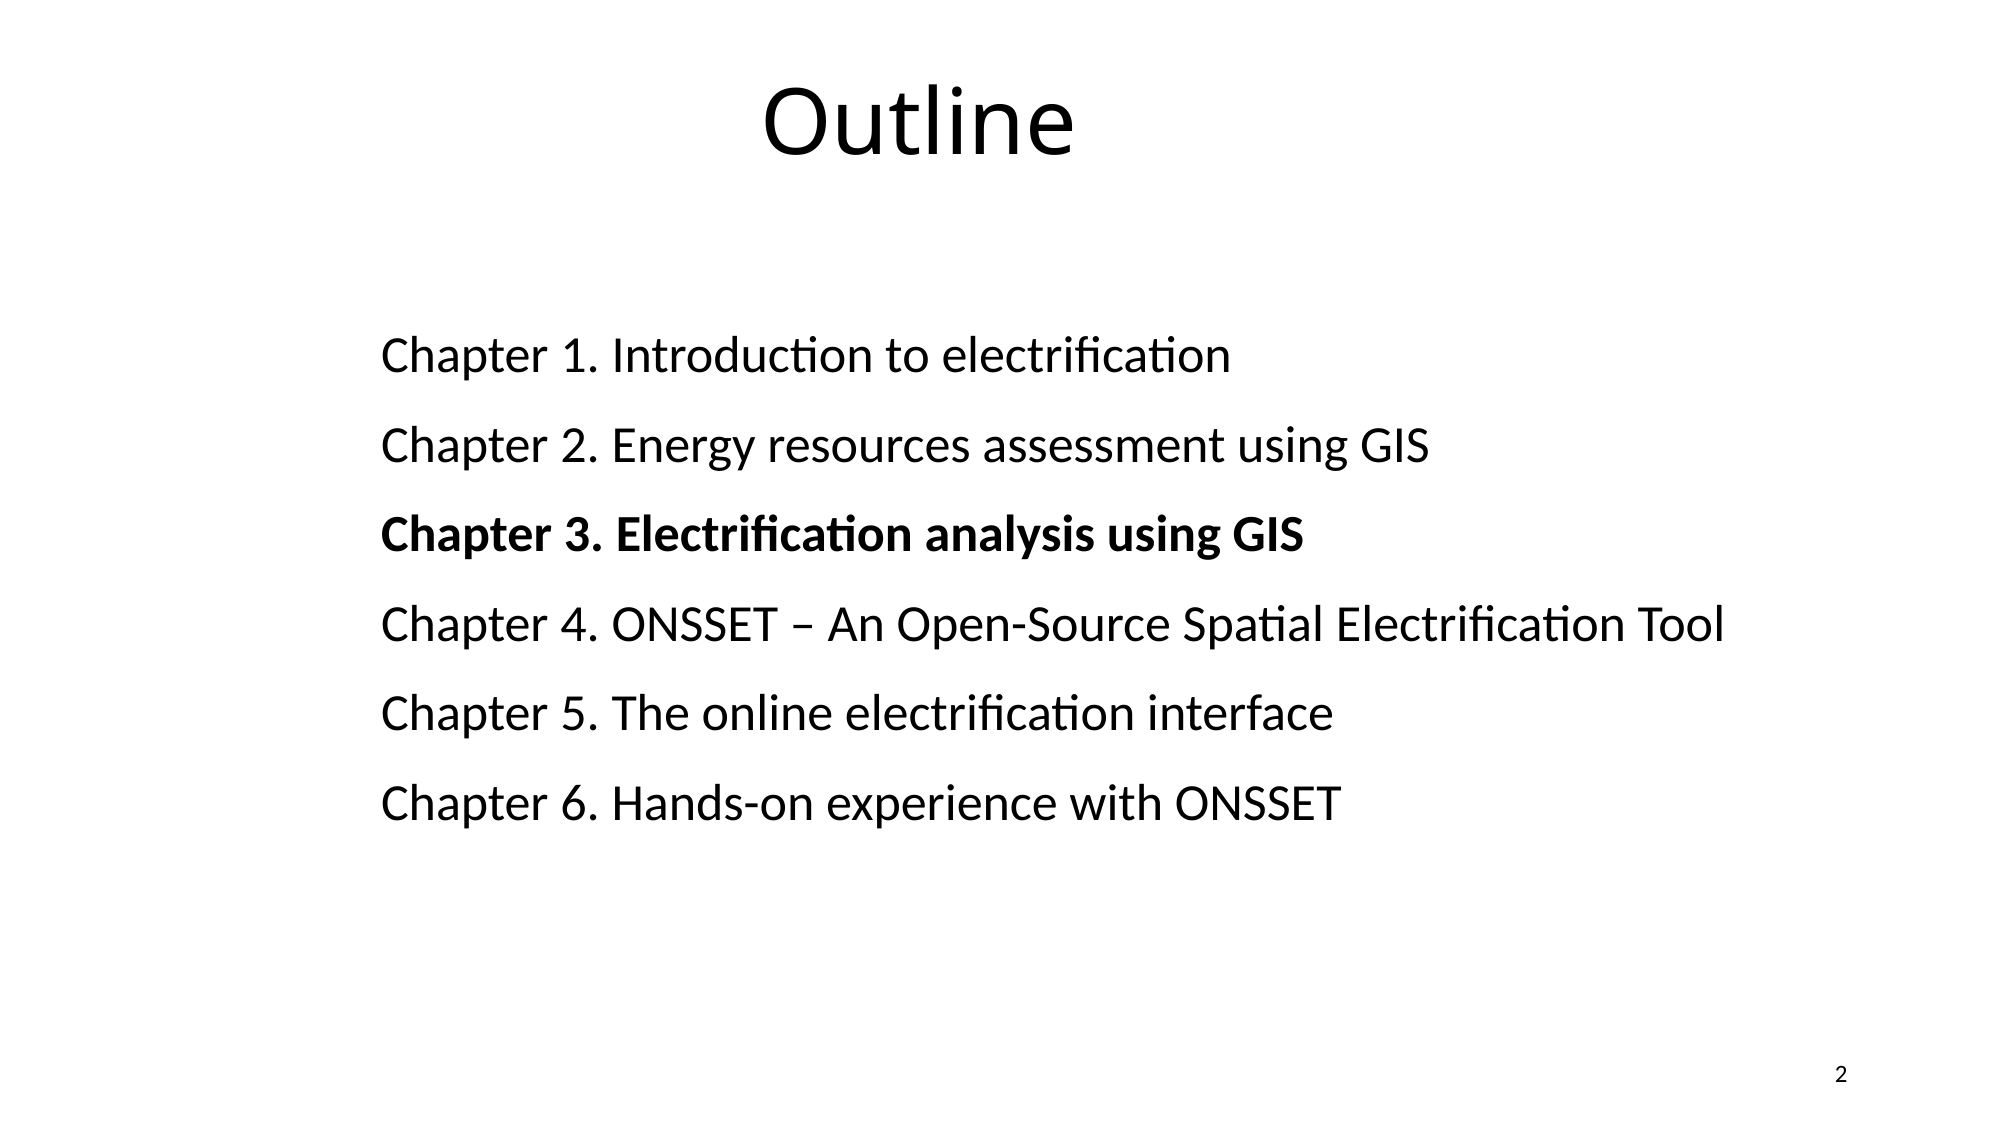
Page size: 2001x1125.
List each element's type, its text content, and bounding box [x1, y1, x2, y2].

slide_number 2 [1412, 1042, 1863, 1103]
text_box Chapter 1. Introduction to electrification Chapter 2. Energy resources assessment using GIS Chapter 3. Electrification analysis using GIS Chapter 4. ONSSET – An Open-Source Spatial Electrification Tool Chapter 5. The online electrification interface Chapter 6. Hands-on experience with ONSSET [366, 306, 1887, 876]
text_box Outline [432, 65, 1430, 182]
